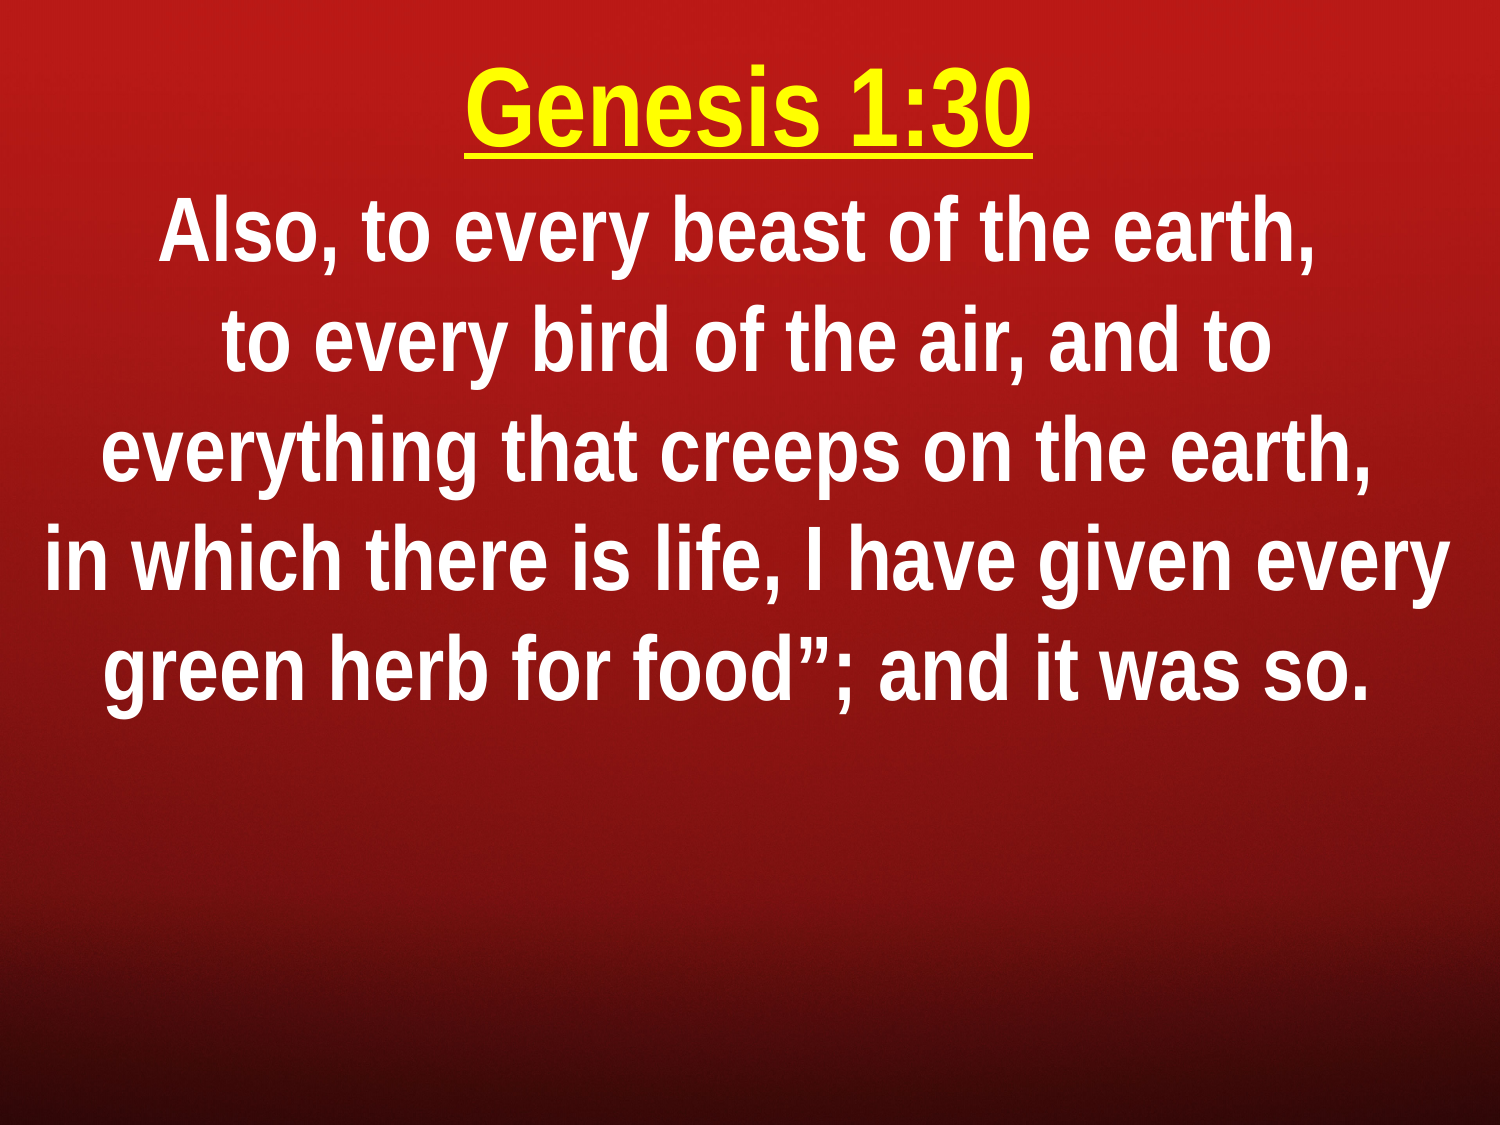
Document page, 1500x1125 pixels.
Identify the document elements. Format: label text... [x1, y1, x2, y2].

text_box Genesis 1:30 Also, to every beast of the earth, to every bird of the air, and to everything that creeps on the earth, in which there is life, I have given every green herb for food”; and it was so. [17, 26, 1480, 727]
picture [0, 0, 1500, 1125]
